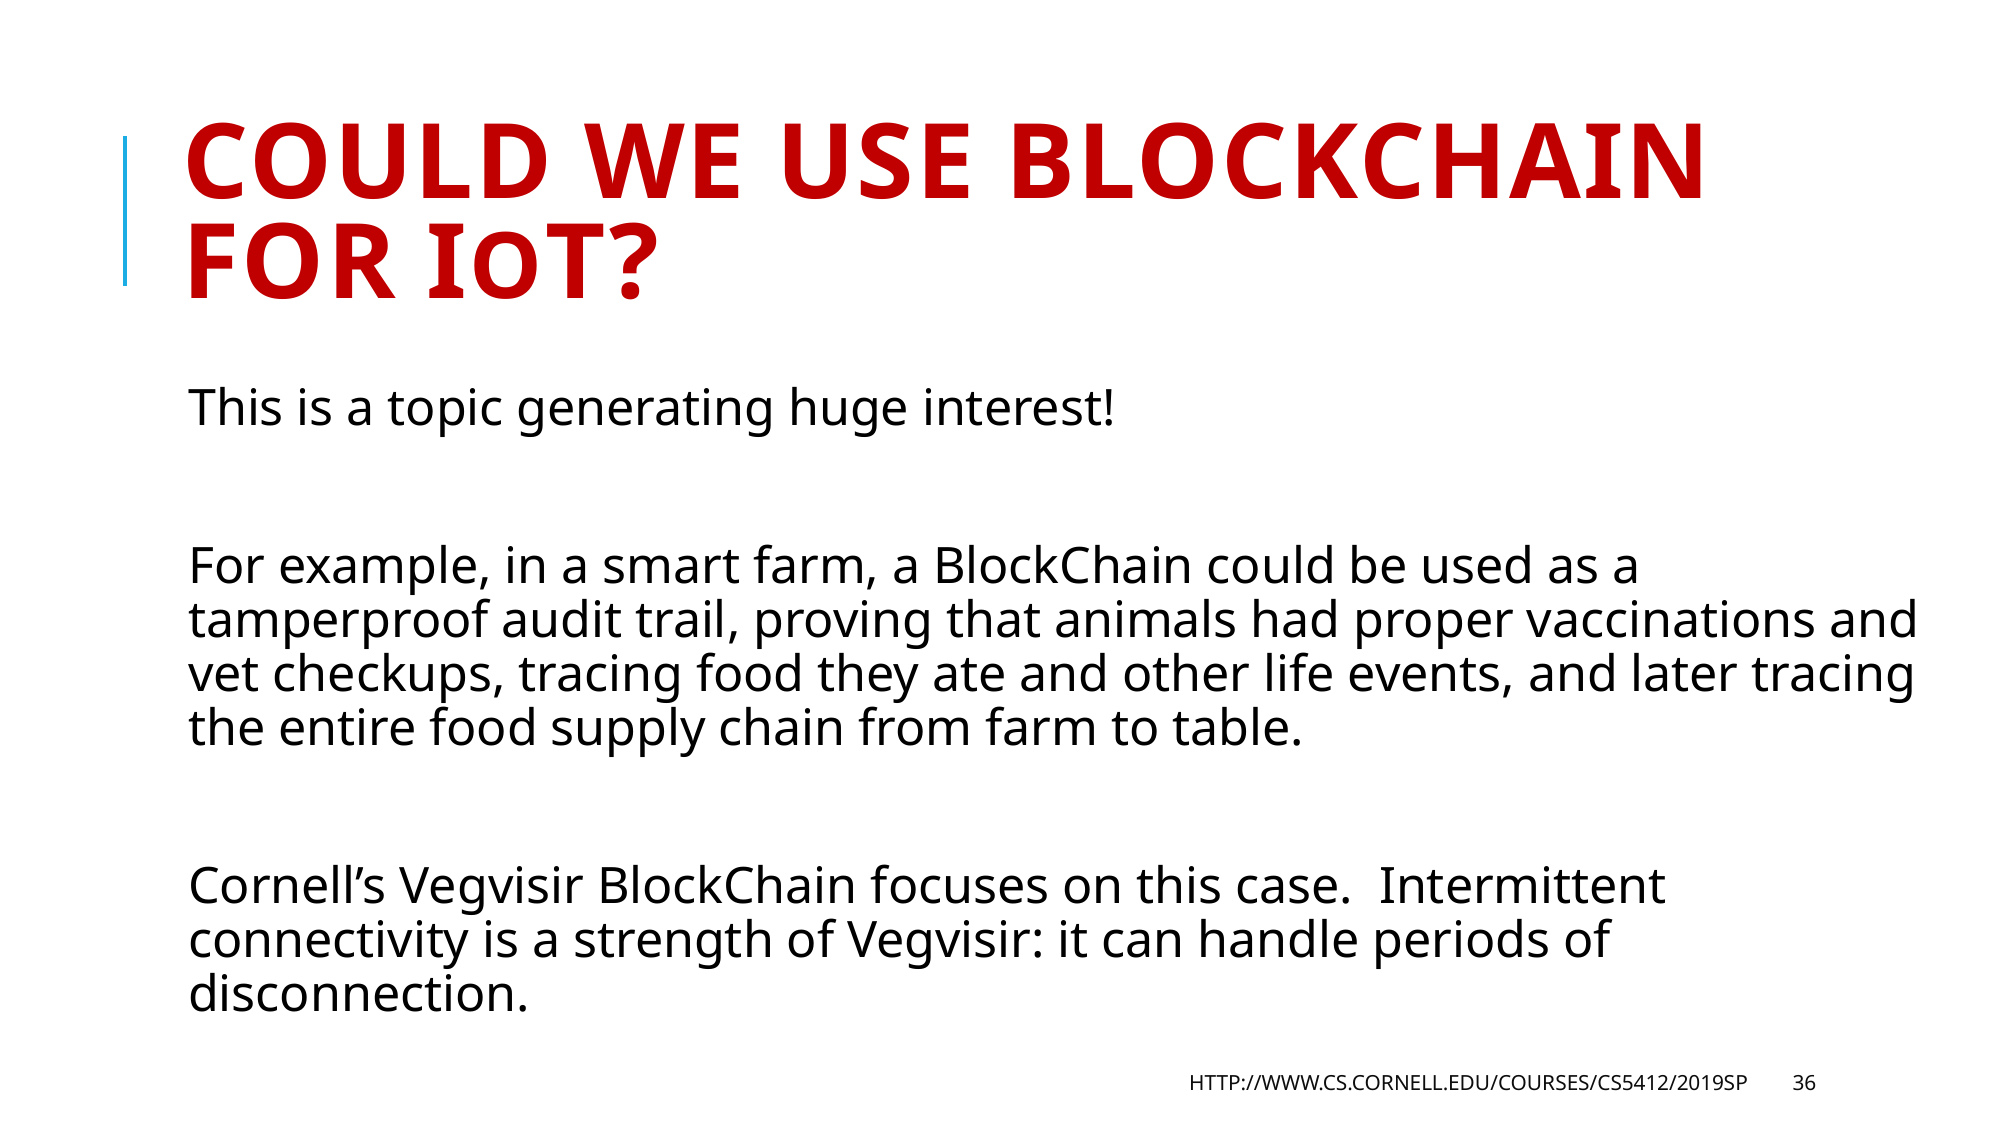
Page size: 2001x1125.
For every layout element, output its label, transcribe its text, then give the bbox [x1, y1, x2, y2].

title Could we use BlockChain for IOT? [168, 96, 1938, 342]
footer http://www.cs.cornell.edu/courses/cs5412/2019sp [794, 1061, 1763, 1107]
slide_number 36 [1777, 1061, 1938, 1107]
list This is a topic generating huge interest! For example, in a smart farm, a BlockChain could be used as a tamperproof audit trail, proving that animals had proper vaccinations and vet checkups, tracing food they ate and other life events, and later tracing the entire food supply chain from farm to table. Cornell’s Vegvisir BlockChain focuses on this case. Intermittent connectivity is a strength of Vegvisir: it can handle periods of disconnection. [168, 375, 1938, 1035]
